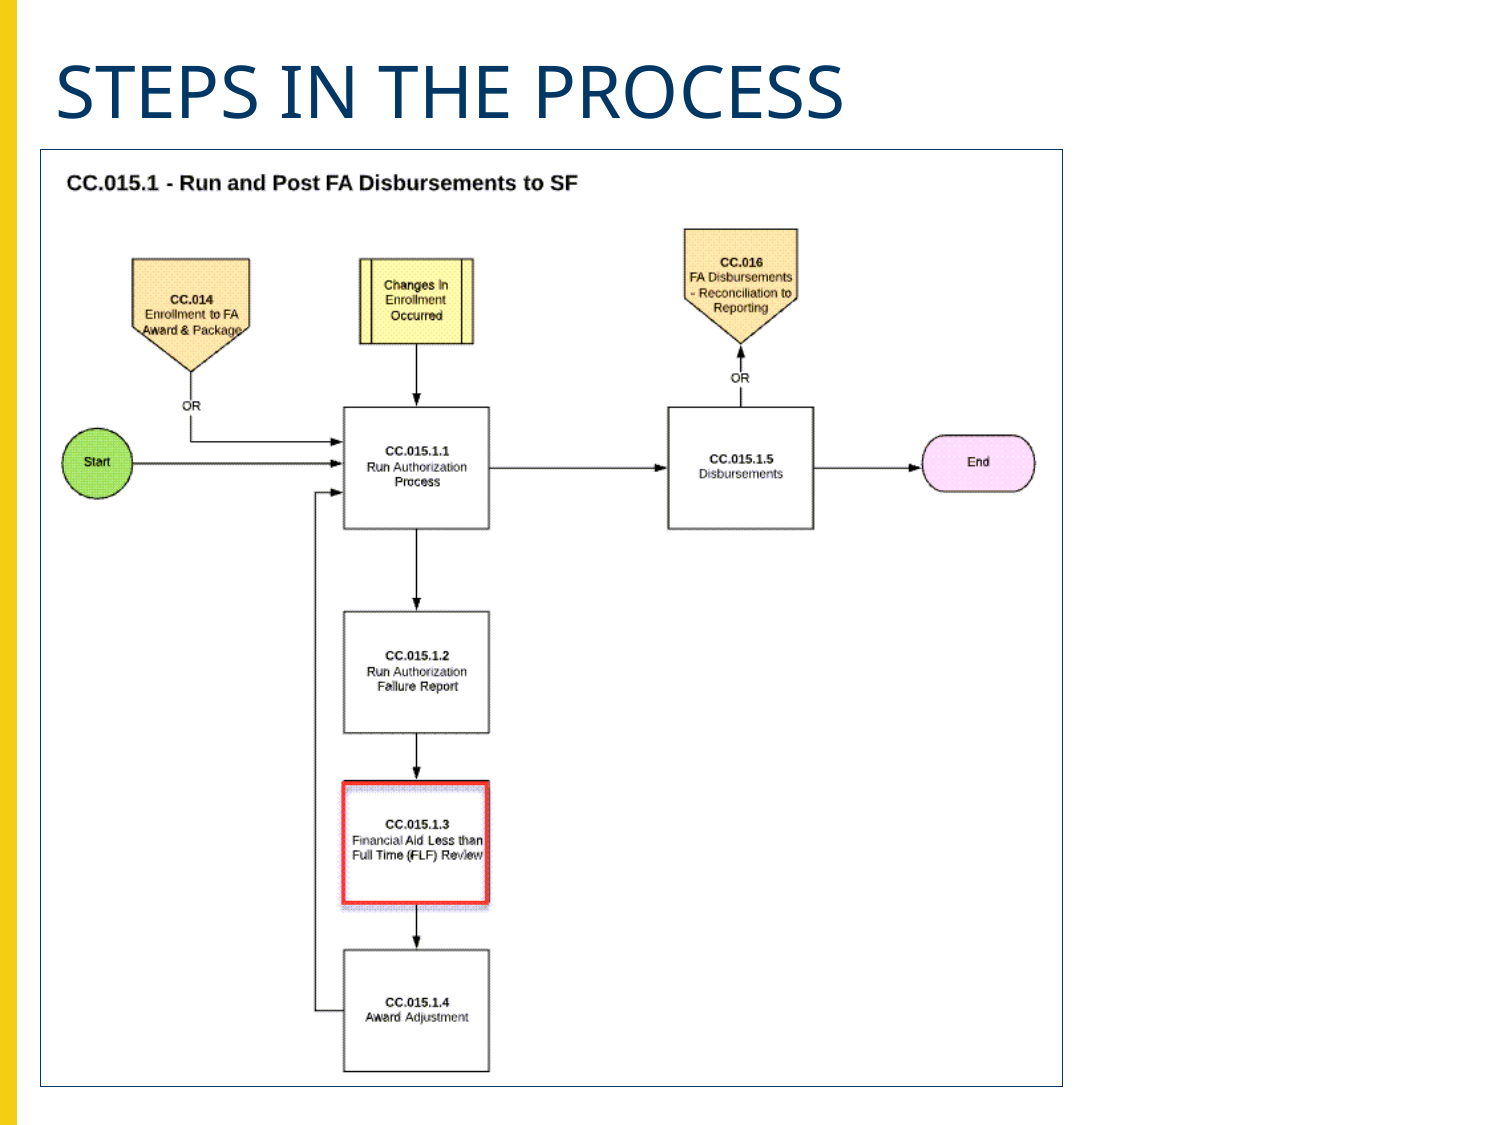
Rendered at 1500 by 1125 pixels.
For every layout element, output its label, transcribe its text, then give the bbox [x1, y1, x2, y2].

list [40, 149, 1063, 1087]
title Steps in the process [40, 48, 1403, 178]
